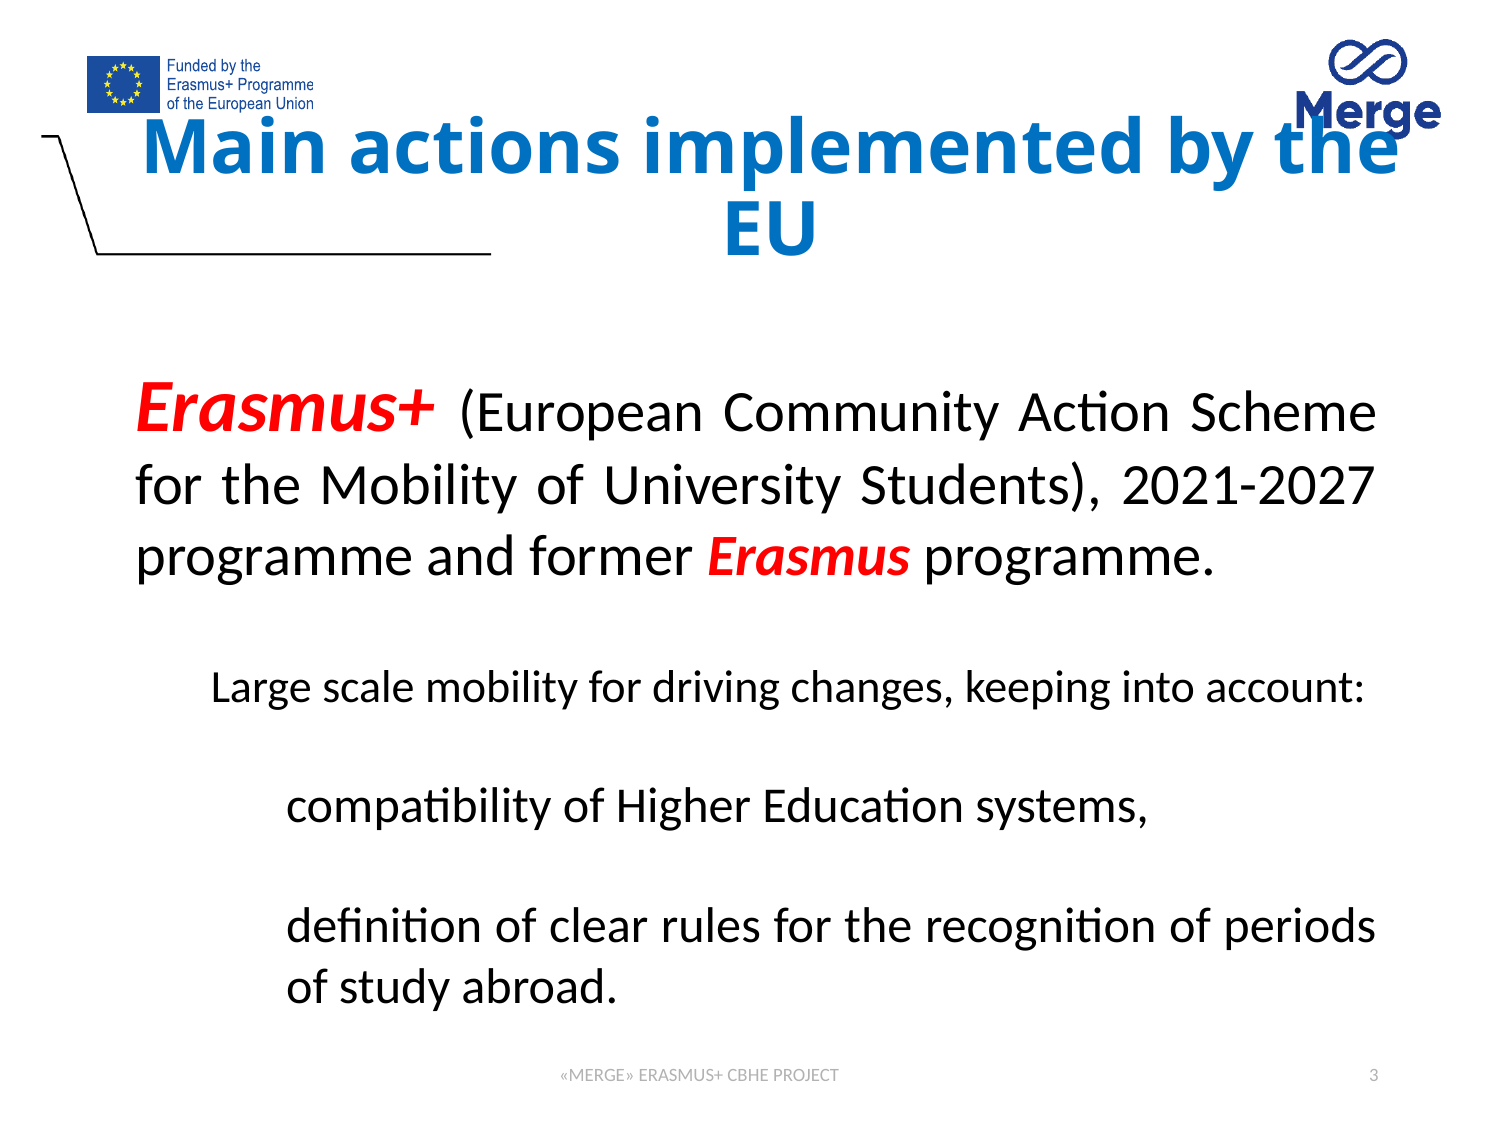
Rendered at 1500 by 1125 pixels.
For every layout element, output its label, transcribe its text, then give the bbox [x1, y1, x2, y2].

slide_number 3 [1151, 1046, 1379, 1103]
picture [1293, 39, 1442, 142]
picture [41, 135, 112, 256]
title Main actions implemented by the EU [112, 96, 1430, 284]
footer «MERGE» ERASMUS+ CBHE PROJECT [411, 1046, 987, 1103]
text_box Erasmus+ (European Community Action Scheme for the Mobility of University Students), 2021-2027 programme and former Erasmus programme. Large scale mobility for driving changes, keeping into account: compatibility of Higher Education systems, definition of clear rules for the recognition of periods of study abroad. [129, 349, 1385, 1020]
